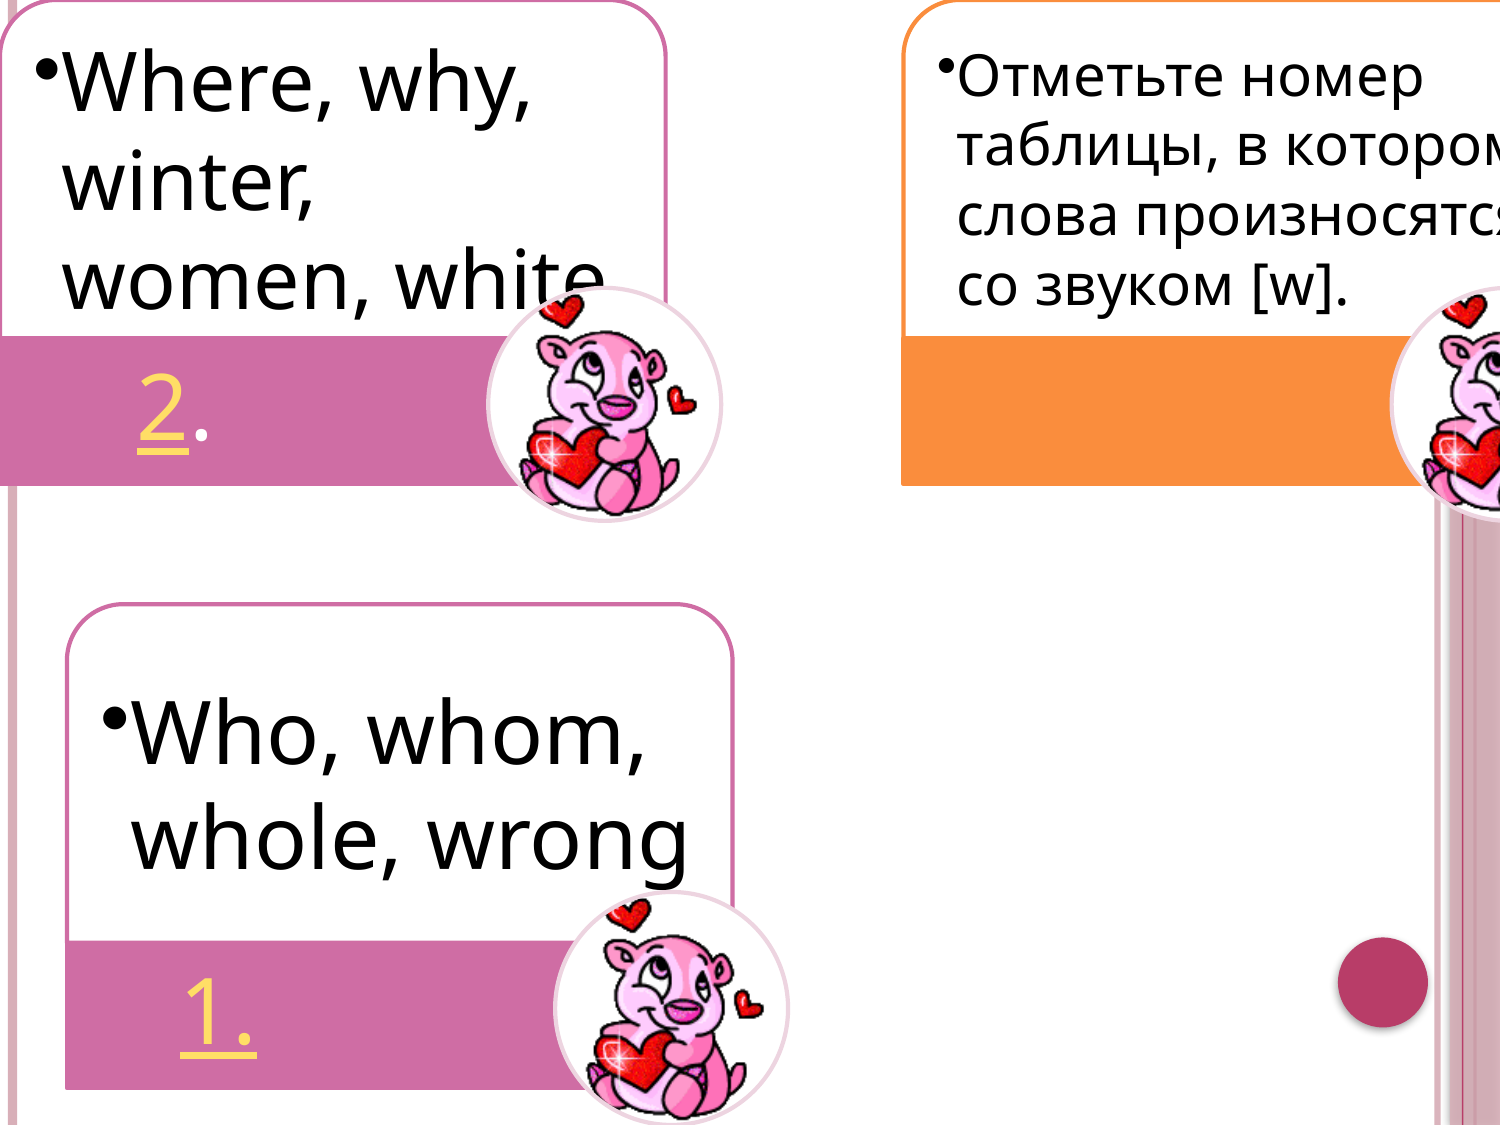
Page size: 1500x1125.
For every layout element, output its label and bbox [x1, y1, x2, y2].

list [0, 0, 1500, 1125]
